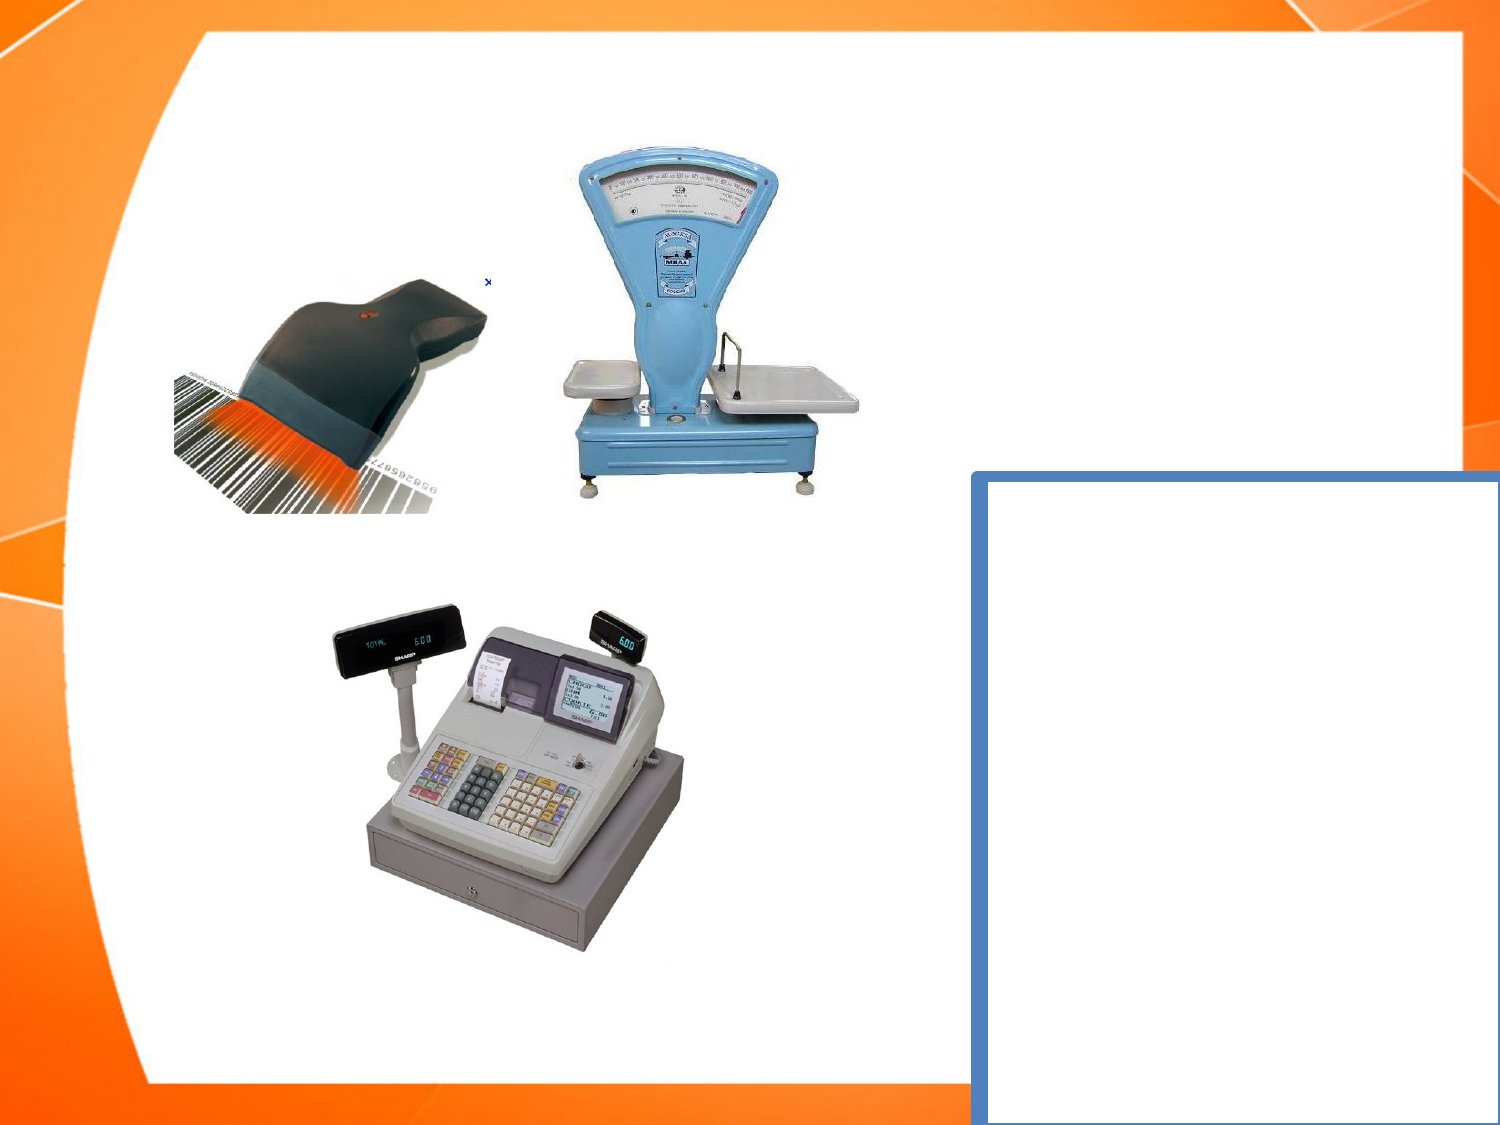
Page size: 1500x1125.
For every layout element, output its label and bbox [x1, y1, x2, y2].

text_box [984, 478, 1500, 482]
picture [983, 482, 1500, 1125]
picture [0, 0, 1500, 1125]
